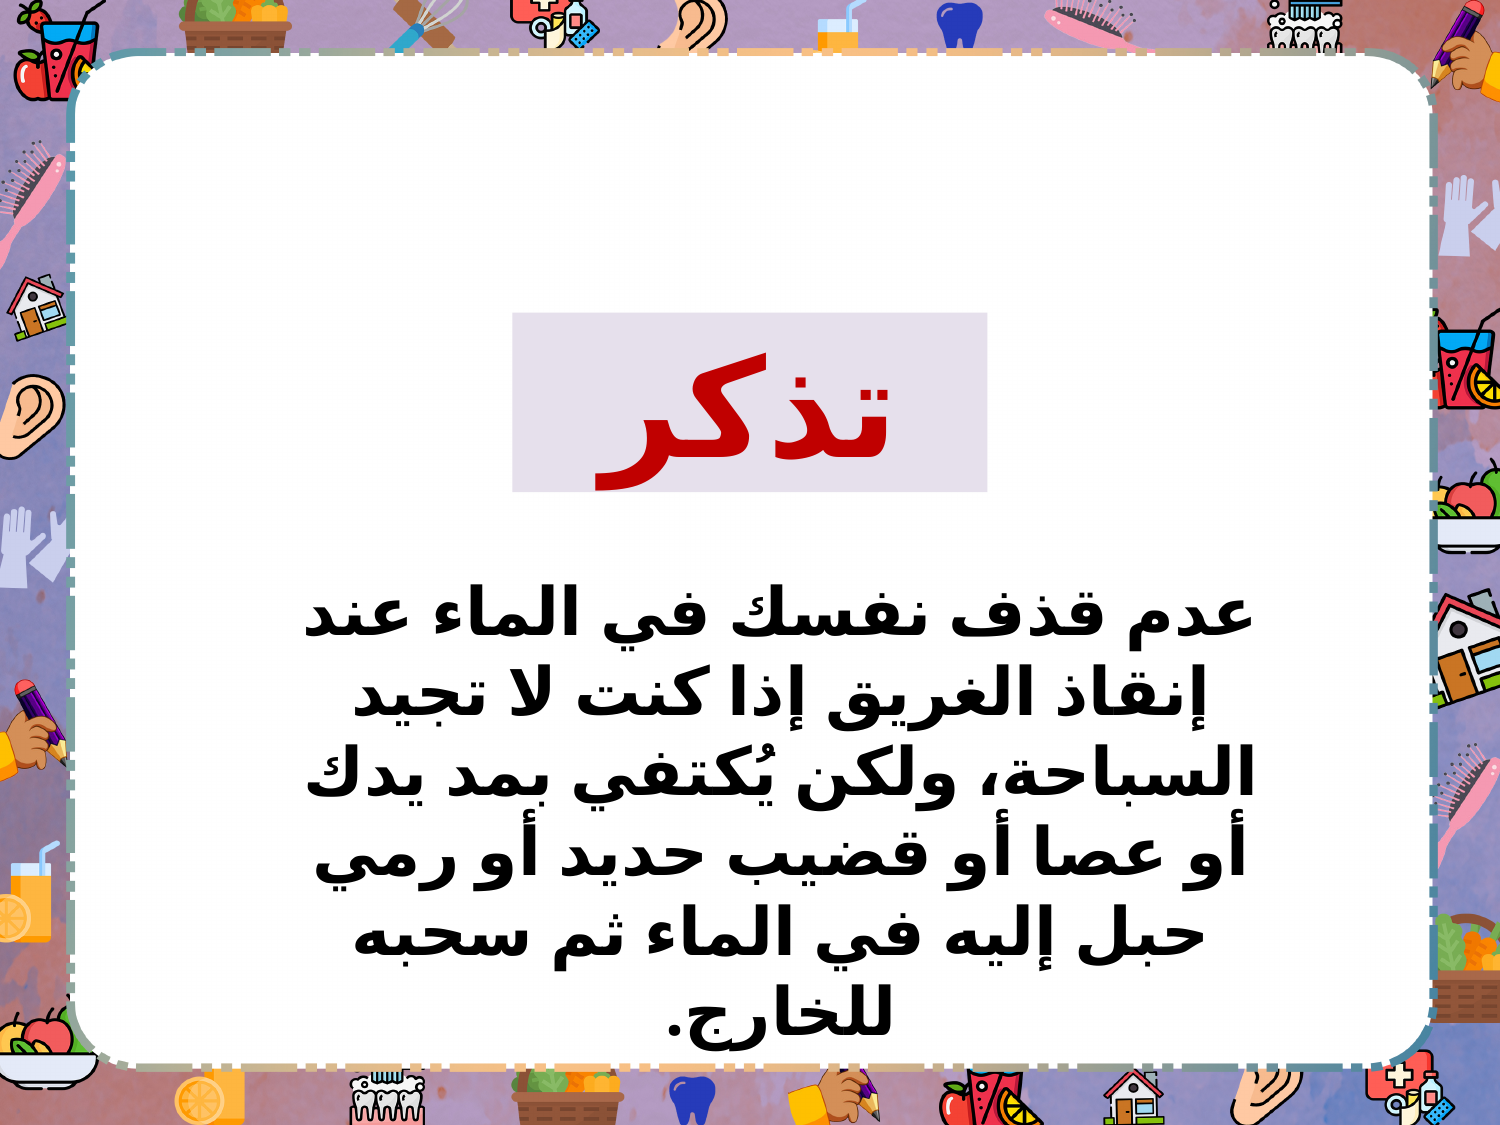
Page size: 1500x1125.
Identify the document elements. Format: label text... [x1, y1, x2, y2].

text_box تذكر [512, 312, 988, 493]
text_box عدم قذف نفسك في الماء عند إنقاذ الغريق إذا كنت لا تجيد السباحة، ولكن يُكتفي بمد يدك أو عصا أو قضيب حديد أو رمي حبل إليه في الماء ثم سحبه للخارج. [287, 561, 1275, 1057]
picture [0, 0, 1500, 1125]
